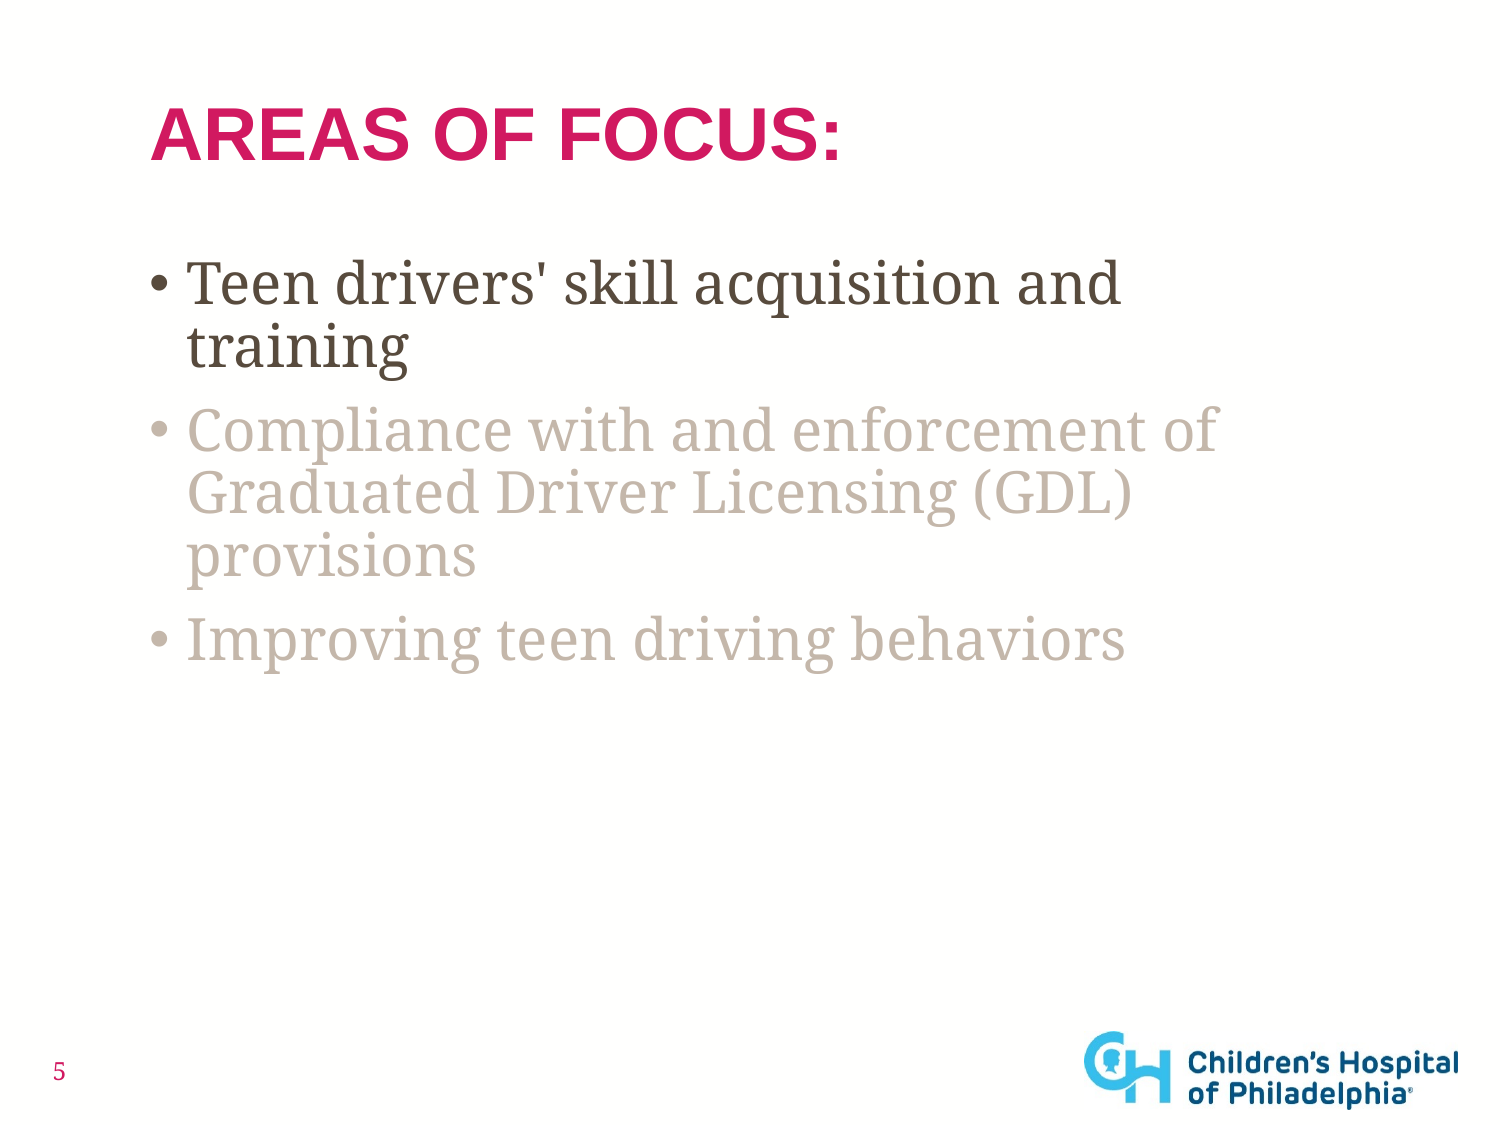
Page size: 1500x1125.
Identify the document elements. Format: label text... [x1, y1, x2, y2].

slide_number 5 [37, 1042, 106, 1103]
title Areas of focus: [134, 52, 1366, 220]
list Teen drivers' skill acquisition and training Compliance with and enforcement of Graduated Driver Licensing (GDL) provisions Improving teen driving behaviors [134, 246, 1366, 777]
picture [1084, 1031, 1458, 1110]
